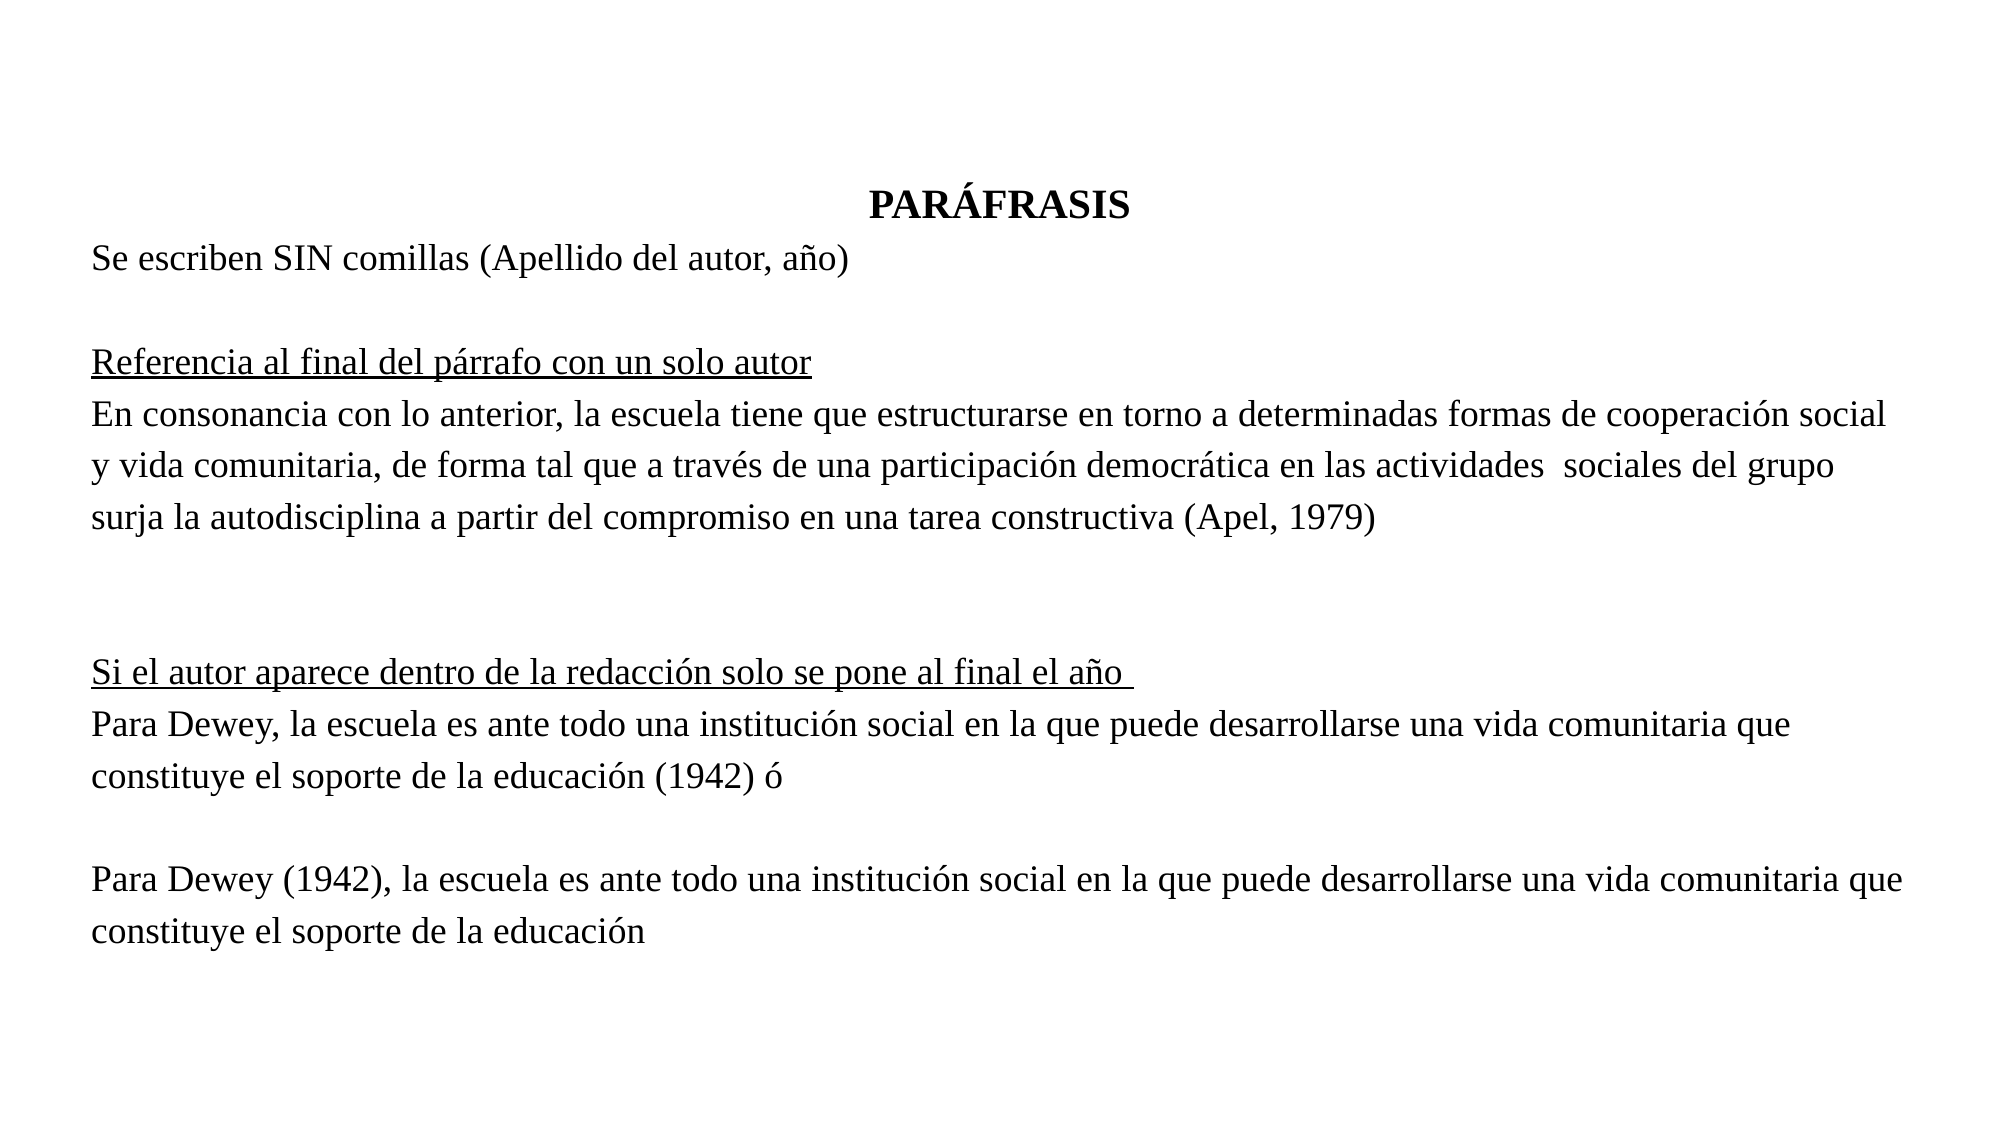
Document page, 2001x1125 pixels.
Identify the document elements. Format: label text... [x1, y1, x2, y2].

text_box PARÁFRASIS Se escriben SIN comillas (Apellido del autor, año) Referencia al final del párrafo con un solo autor En consonancia con lo anterior, la escuela tiene que estructurarse en torno a determinadas formas de cooperación social y vida comunitaria, de forma tal que a través de una participación democrática en las actividades sociales del grupo surja la autodisciplina a partir del compromiso en una tarea constructiva (Apel, 1979) Si el autor aparece dentro de la redacción solo se pone al final el año Para Dewey, la escuela es ante todo una institución social en la que puede desarrollarse una vida comunitaria que constituye el soporte de la educación (1942) ó Para Dewey (1942), la escuela es ante todo una institución social en la que puede desarrollarse una vida comunitaria que constituye el soporte de la educación [76, 161, 1924, 959]
